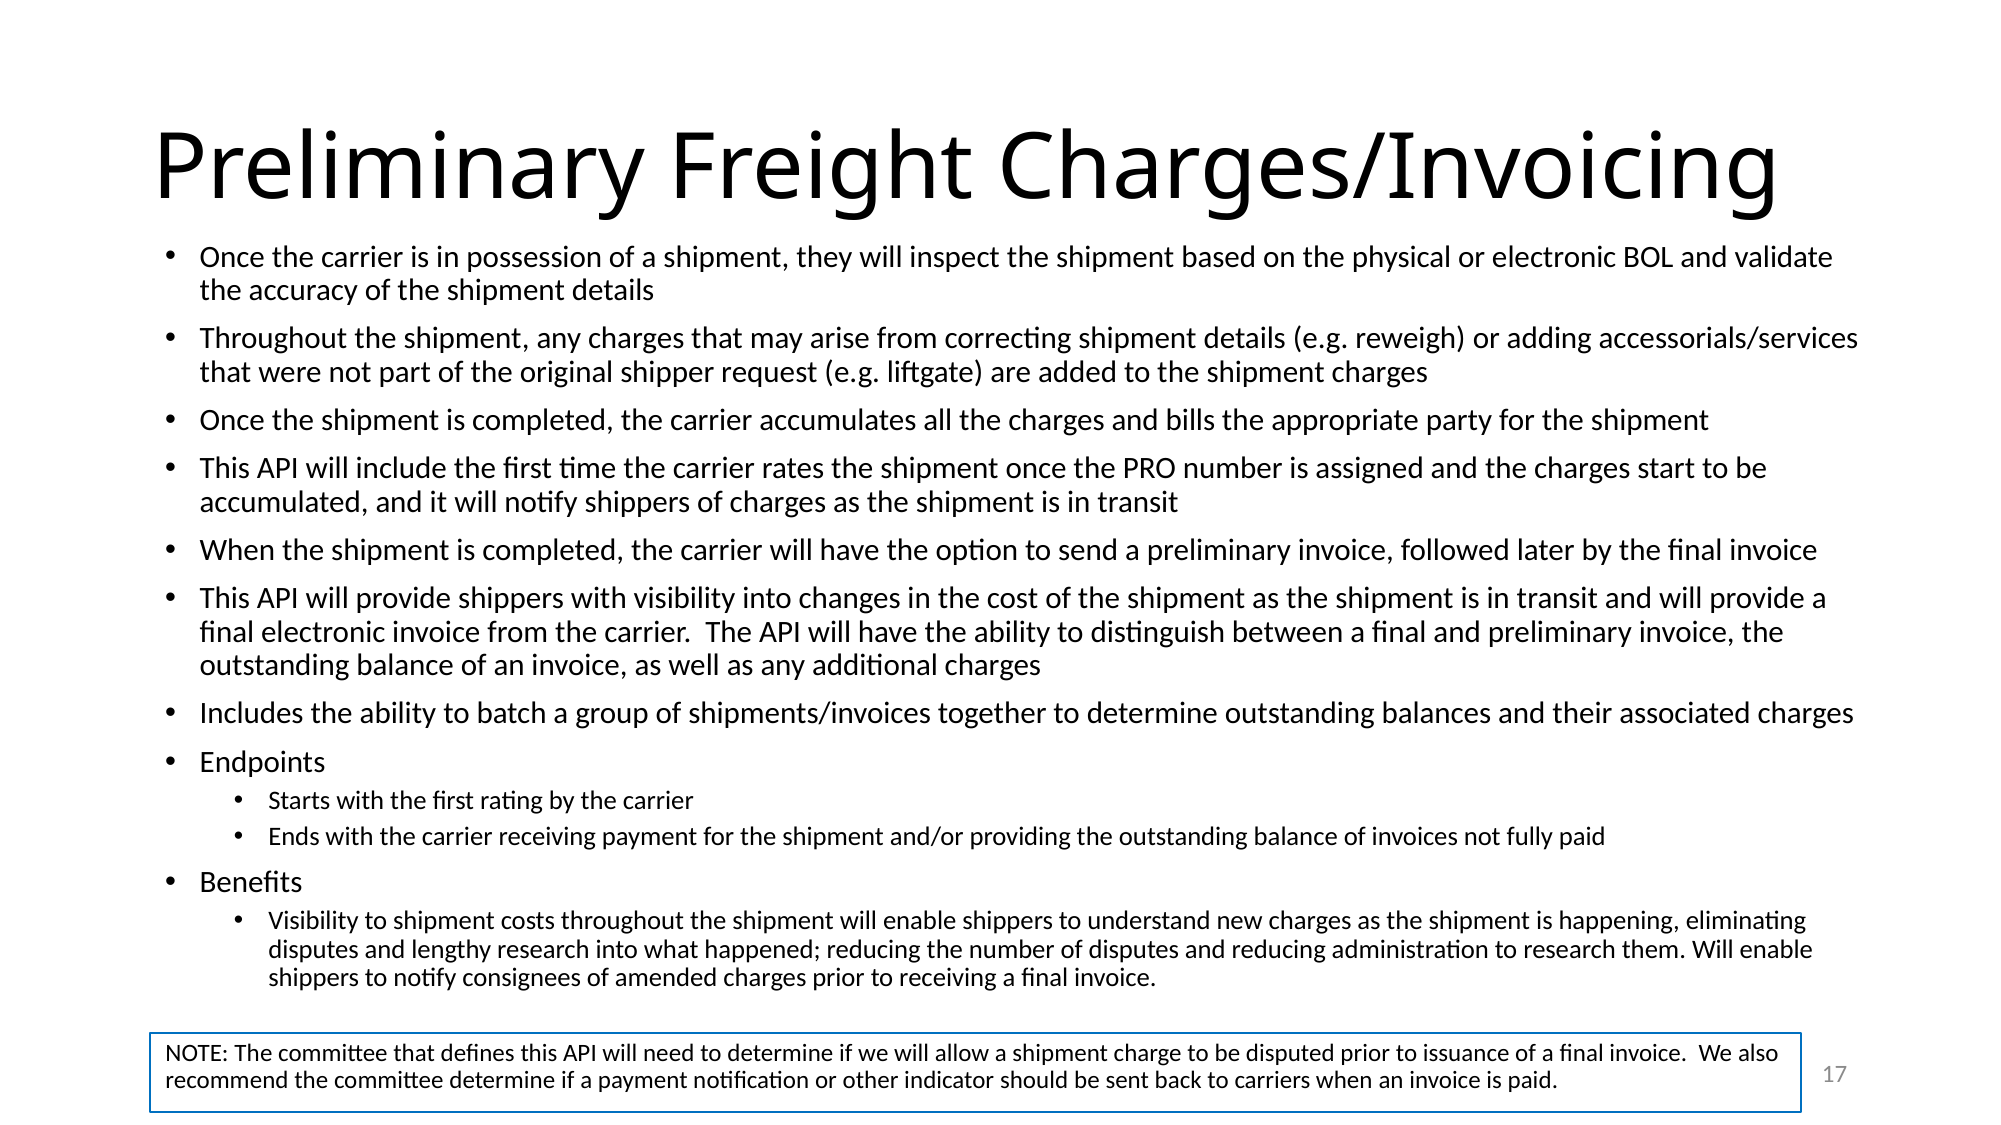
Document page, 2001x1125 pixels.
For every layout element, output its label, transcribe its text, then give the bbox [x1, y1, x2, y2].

text_box Once the carrier is in possession of a shipment, they will inspect the shipment based on the physical or electronic BOL and validate the accuracy of the shipment details Throughout the shipment, any charges that may arise from correcting shipment details (e.g. reweigh) or adding accessorials/services that were not part of the original shipper request (e.g. liftgate) are added to the shipment charges Once the shipment is completed, the carrier accumulates all the charges and bills the appropriate party for the shipment This API will include the first time the carrier rates the shipment once the PRO number is assigned and the charges start to be accumulated, and it will notify shippers of charges as the shipment is in transit When the shipment is completed, the carrier will have the option to send a preliminary invoice, followed later by the final invoice This API will provide shippers with visibility into changes in the cost of the shipment as the shipment is in transit and will provide a final electronic invoice from the carrier. The API will have the ability to distinguish between a final and preliminary invoice, the outstanding balance of an invoice, as well as any additional charges Includes the ability to batch a group of shipments/invoices together to determine outstanding balances and their associated charges Endpoints Starts with the first rating by the carrier Ends with the carrier receiving payment for the shipment and/or providing the outstanding balance of invoices not fully paid Benefits Visibility to shipment costs throughout the shipment will enable shippers to understand new charges as the shipment is happening, eliminating disputes and lengthy research into what happened; reducing the number of disputes and reducing administration to research them. Will enable shippers to notify consignees of amended charges prior to receiving a final invoice. [150, 232, 1876, 1036]
slide_number 17 [1412, 1042, 1863, 1103]
title Preliminary Freight Charges/Invoicing [137, 59, 1863, 278]
list NOTE: The committee that defines this API will need to determine if we will allow a shipment charge to be disputed prior to issuance of a final invoice. We also recommend the committee determine if a payment notification or other indicator should be sent back to carriers when an invoice is paid. [150, 1036, 1802, 1112]
